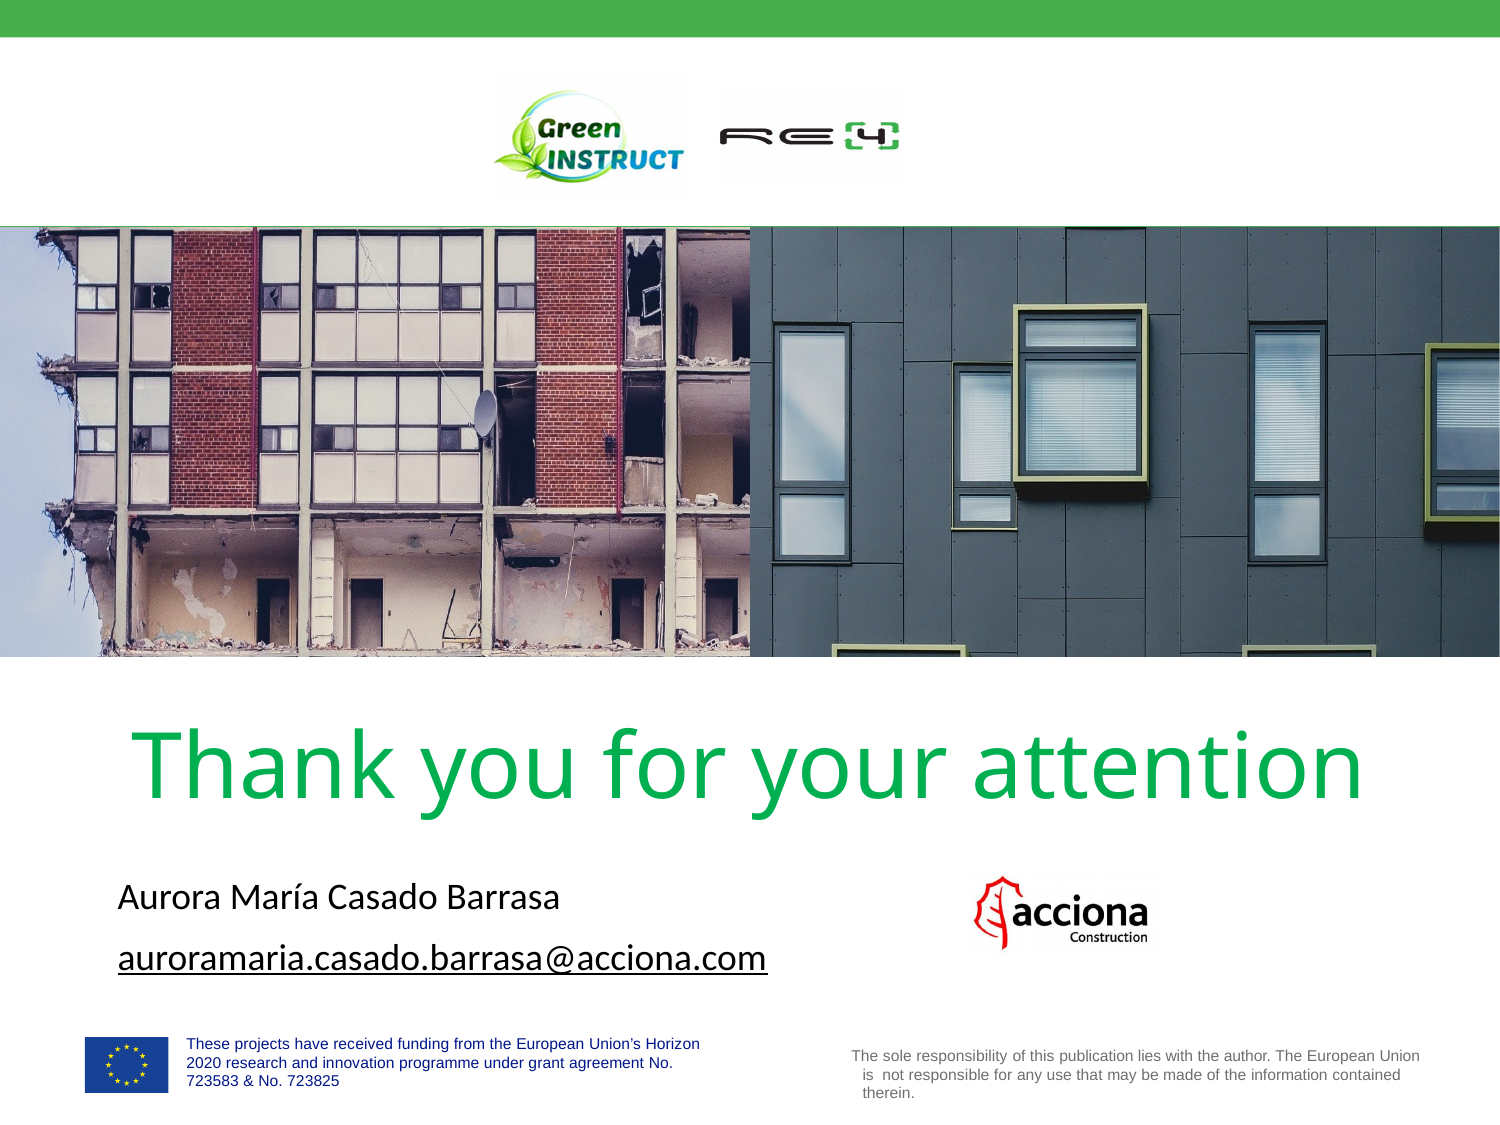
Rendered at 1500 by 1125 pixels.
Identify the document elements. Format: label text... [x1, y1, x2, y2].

title Thank you for your attention [102, 696, 1397, 842]
picture [493, 73, 688, 202]
picture [964, 866, 1164, 956]
picture [0, 227, 1500, 657]
text_box auroramaria.casado.barrasa@acciona.com [102, 925, 866, 986]
picture [719, 88, 900, 186]
text_box Aurora María Casado Barrasa [102, 864, 672, 925]
